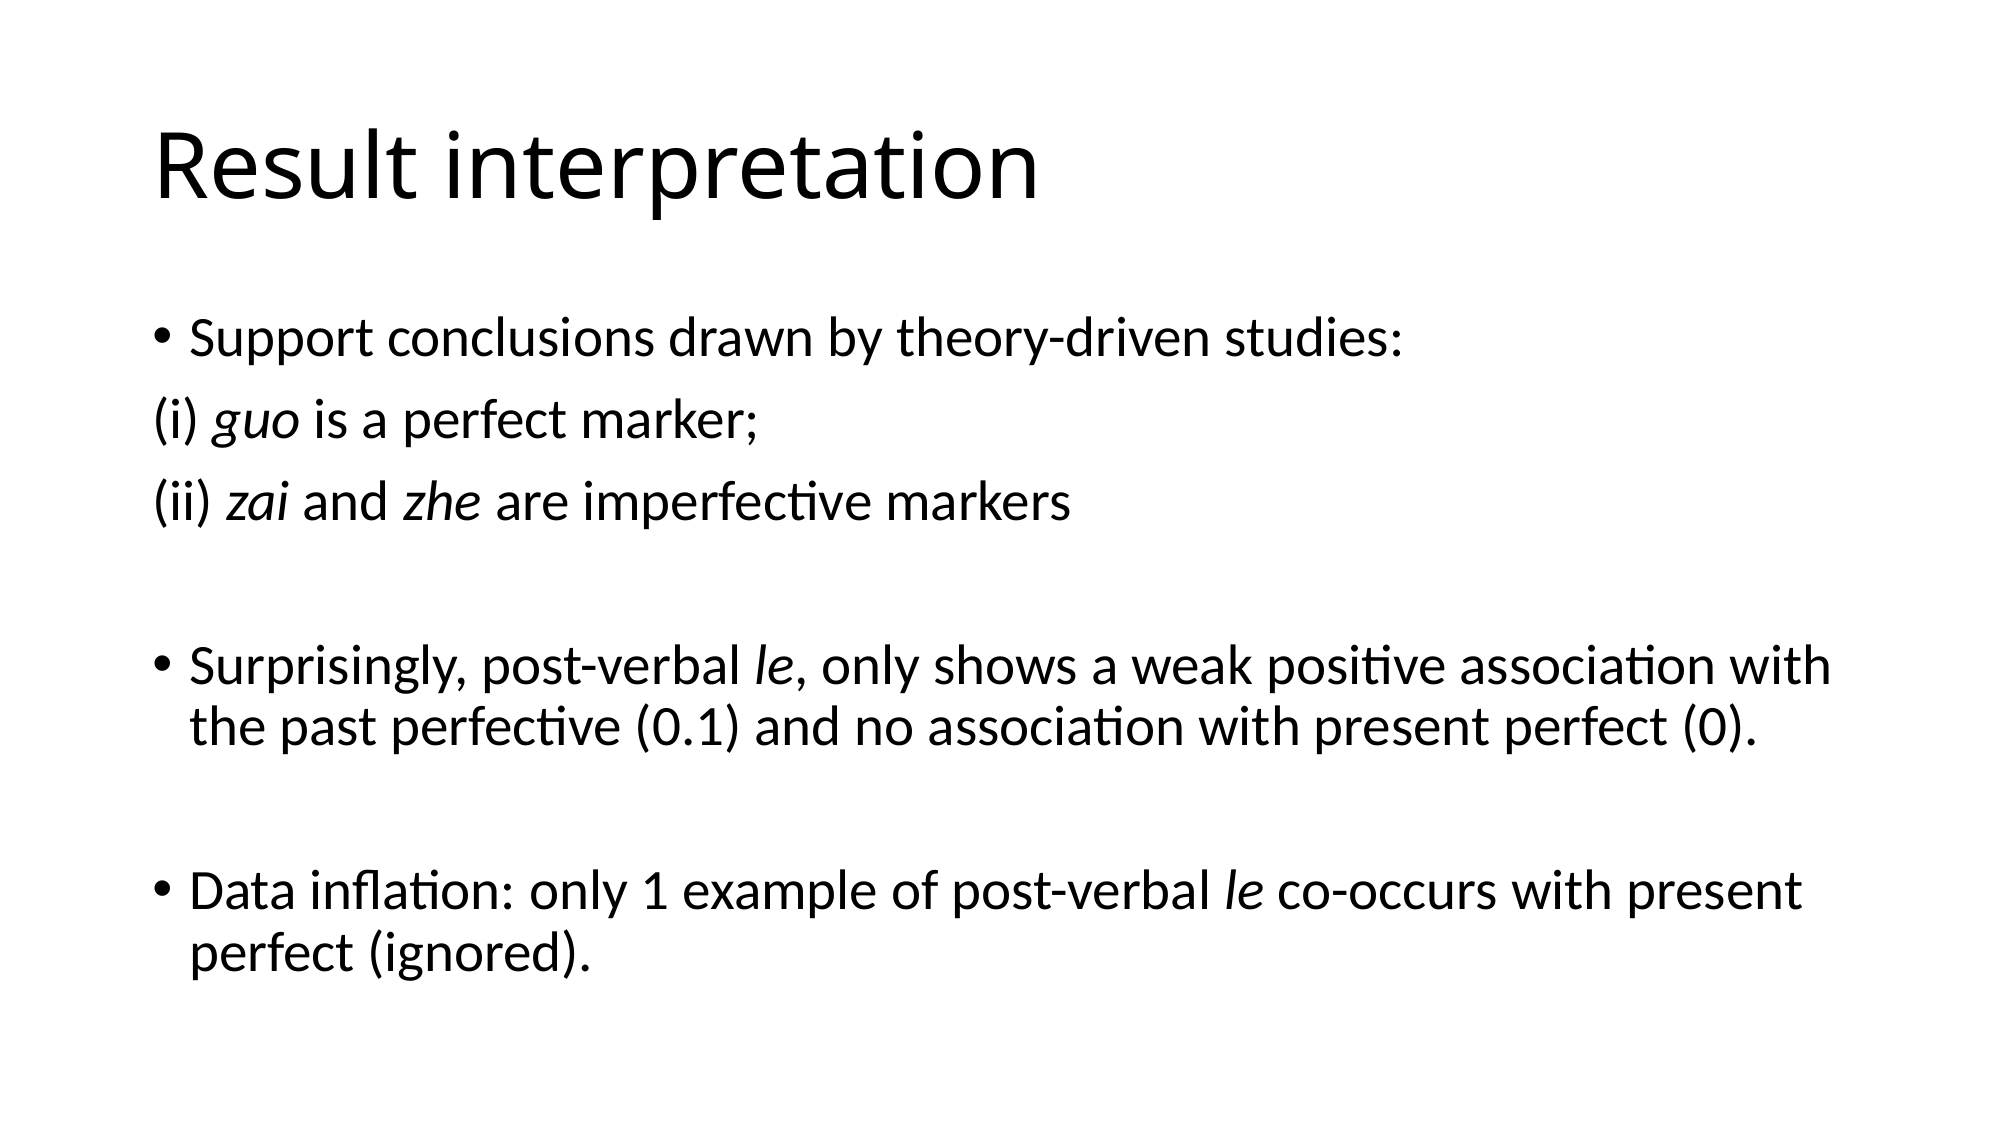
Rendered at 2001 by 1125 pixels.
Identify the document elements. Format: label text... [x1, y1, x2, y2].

list Support conclusions drawn by theory-driven studies: (i) guo is a perfect marker; (ii) zai and zhe are imperfective markers Surprisingly, post-verbal le, only shows a weak positive association with the past perfective (0.1) and no association with present perfect (0). Data inflation: only 1 example of post-verbal le co-occurs with present perfect (ignored). [137, 299, 1863, 1014]
title Result interpretation [137, 59, 1863, 278]
